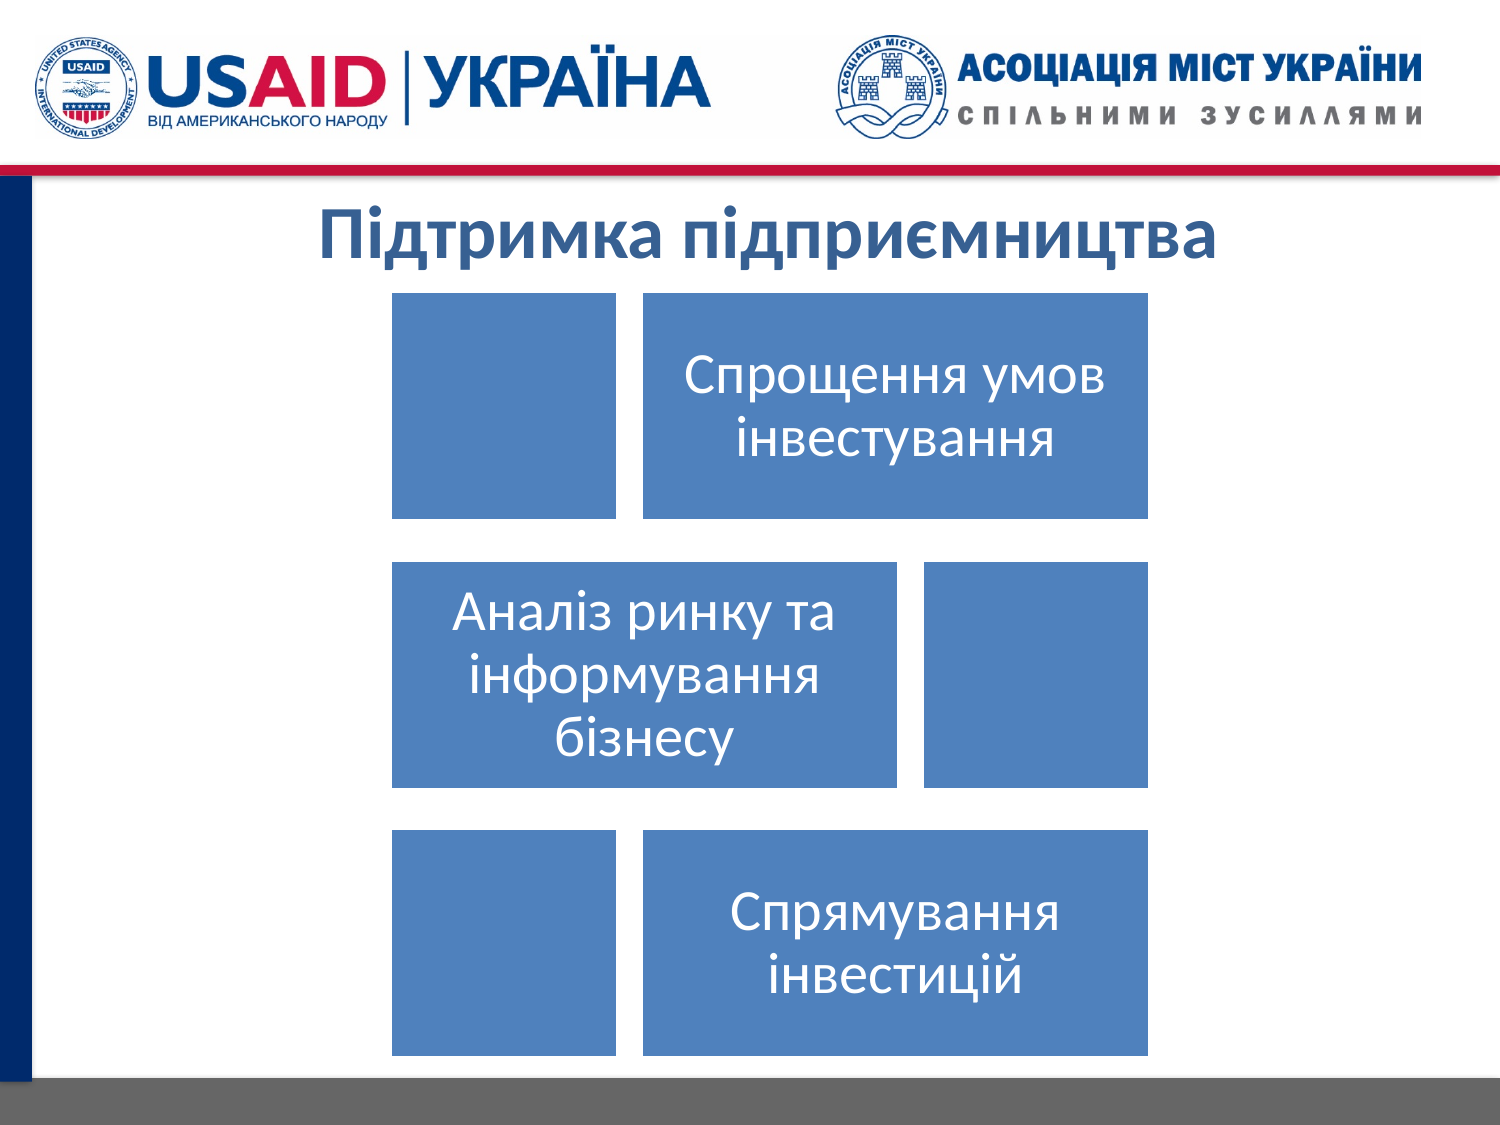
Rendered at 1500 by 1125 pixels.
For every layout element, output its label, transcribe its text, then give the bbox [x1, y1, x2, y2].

text_box [0, 164, 1500, 176]
picture [34, 34, 1422, 140]
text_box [165, 290, 1375, 1059]
text_box [0, 1077, 1500, 1125]
text_box Підтримка підприємництва [155, 175, 1384, 281]
text_box [0, 175, 33, 1082]
